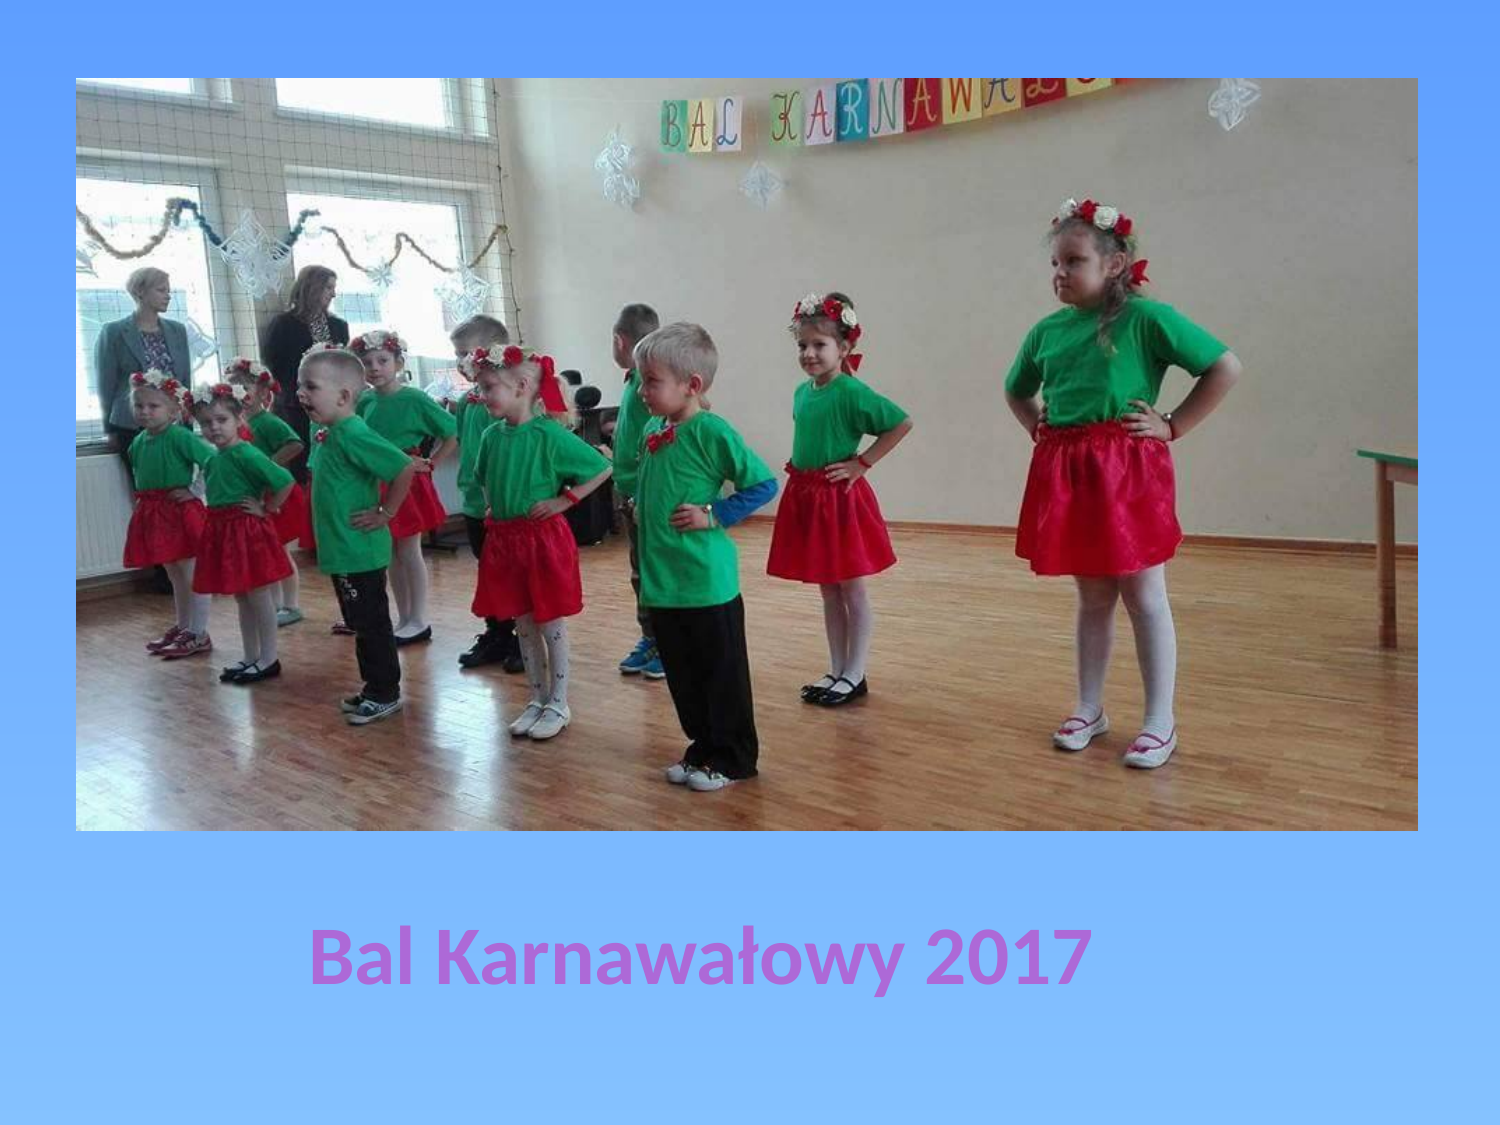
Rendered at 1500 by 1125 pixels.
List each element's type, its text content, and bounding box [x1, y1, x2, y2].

picture [76, 77, 1418, 832]
text_box Bal Karnawałowy 2017 [293, 893, 1110, 1009]
